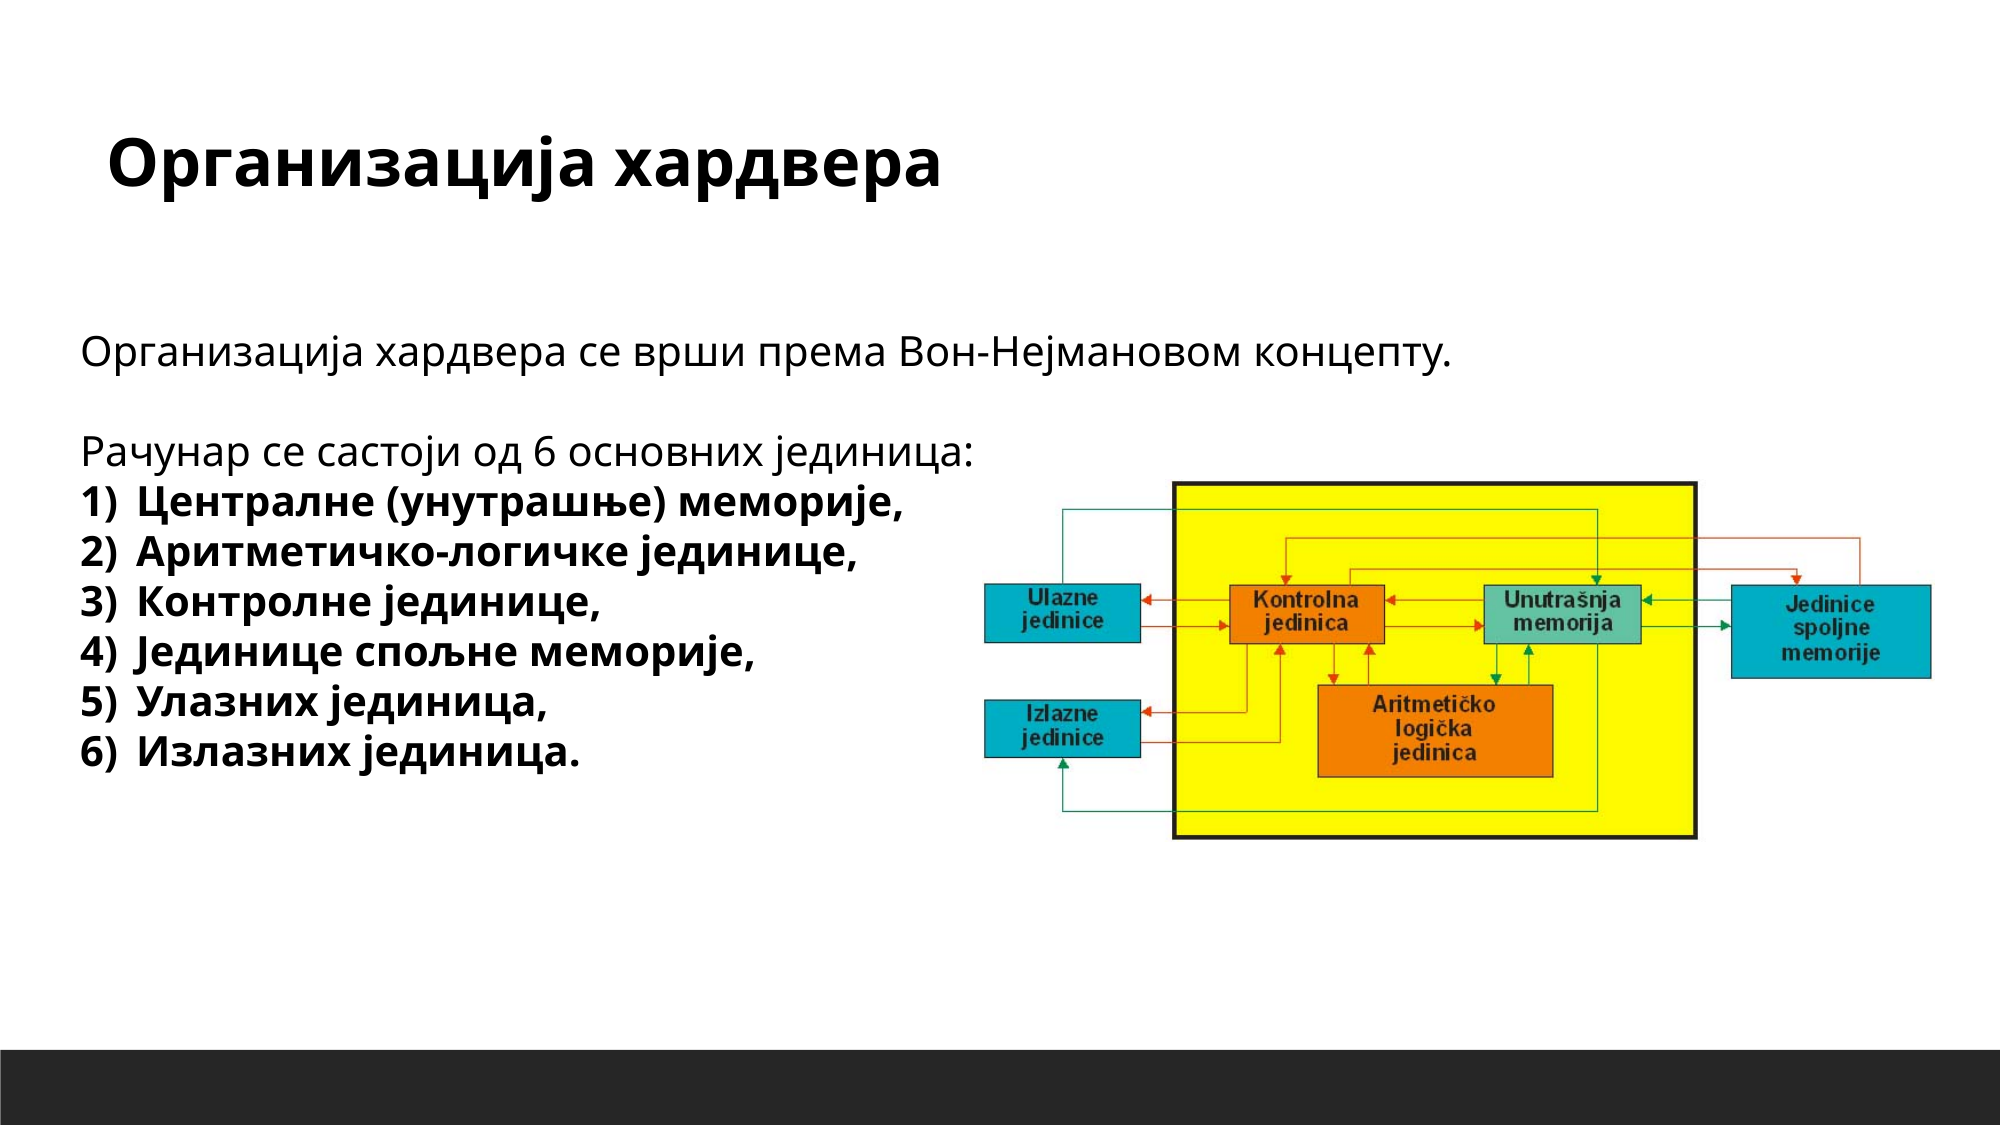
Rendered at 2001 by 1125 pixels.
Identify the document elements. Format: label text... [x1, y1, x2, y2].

text_box Организација хардвера се врши према Вон-Нејмановом концепту. Рачунар се састоји од 6 основних јединица: Централне (унутрашње) меморије, Аритметичко-логичке јединице, Контролне јединице, Јединице спољне меморије, Улазних јединица, Излазних јединица. [65, 317, 1529, 783]
text_box Организација хардвера [91, 112, 1000, 208]
picture [982, 479, 1936, 842]
